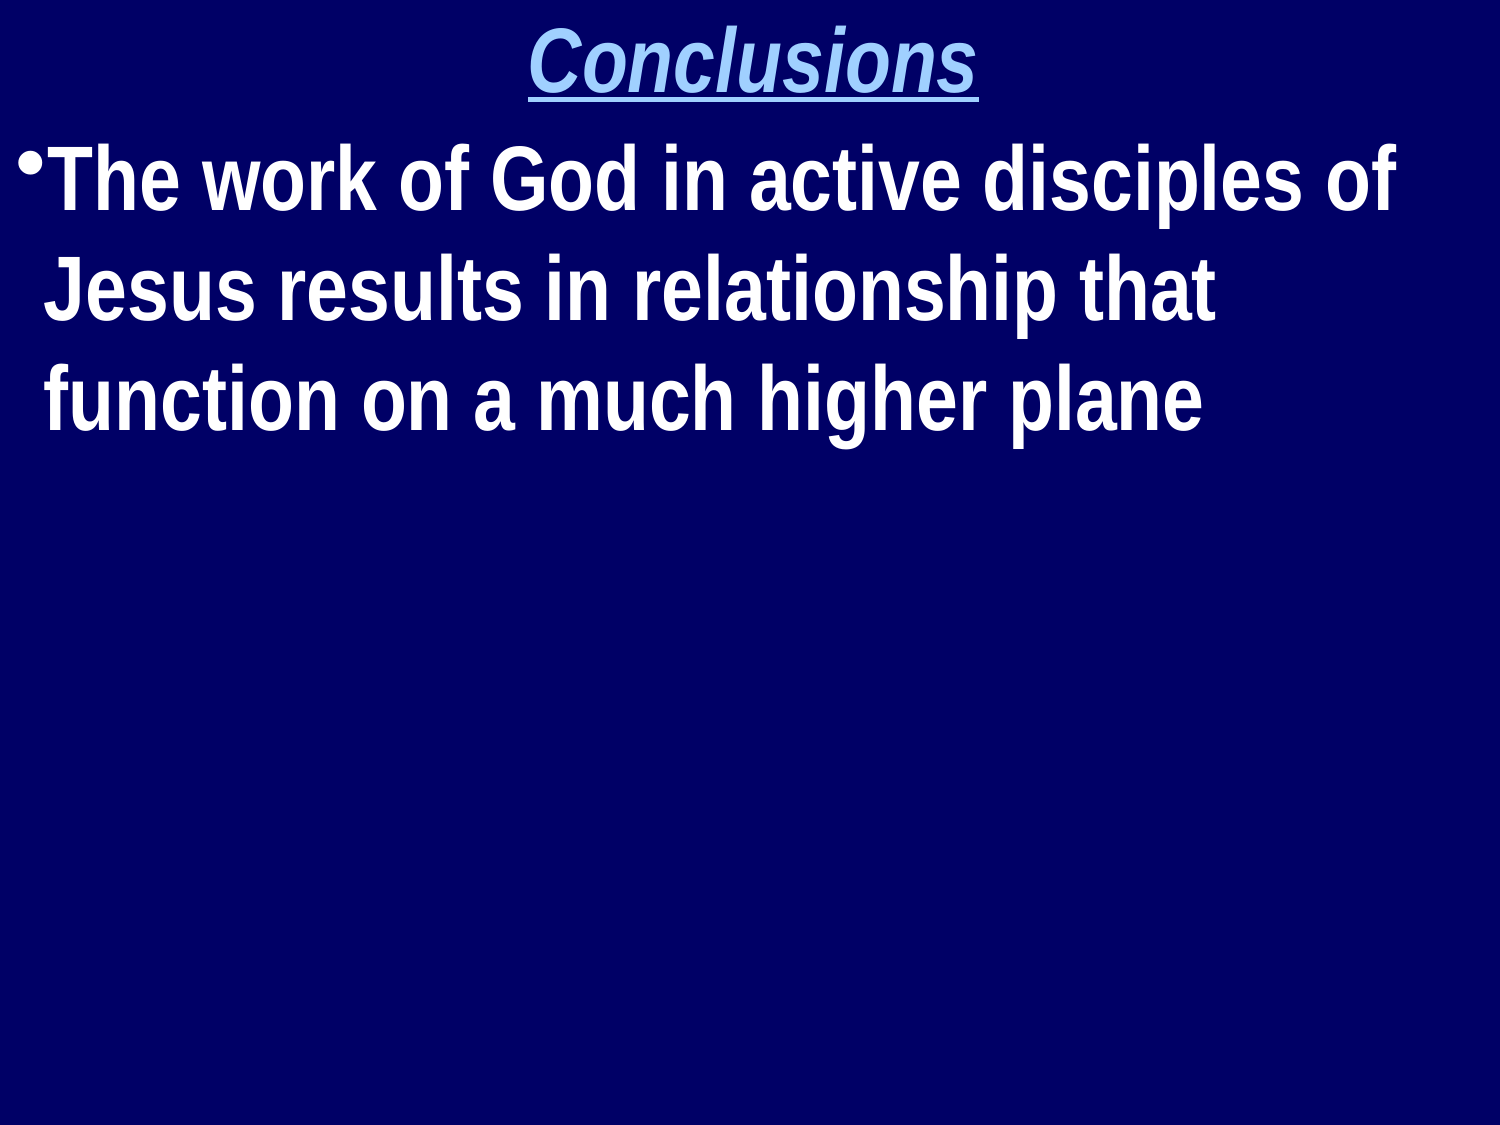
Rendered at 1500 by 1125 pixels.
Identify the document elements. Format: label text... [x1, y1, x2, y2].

title Conclusions [3, 0, 1500, 111]
list The work of God in active disciples of Jesus results in relationship that function on a much higher plane [0, 111, 1500, 1125]
